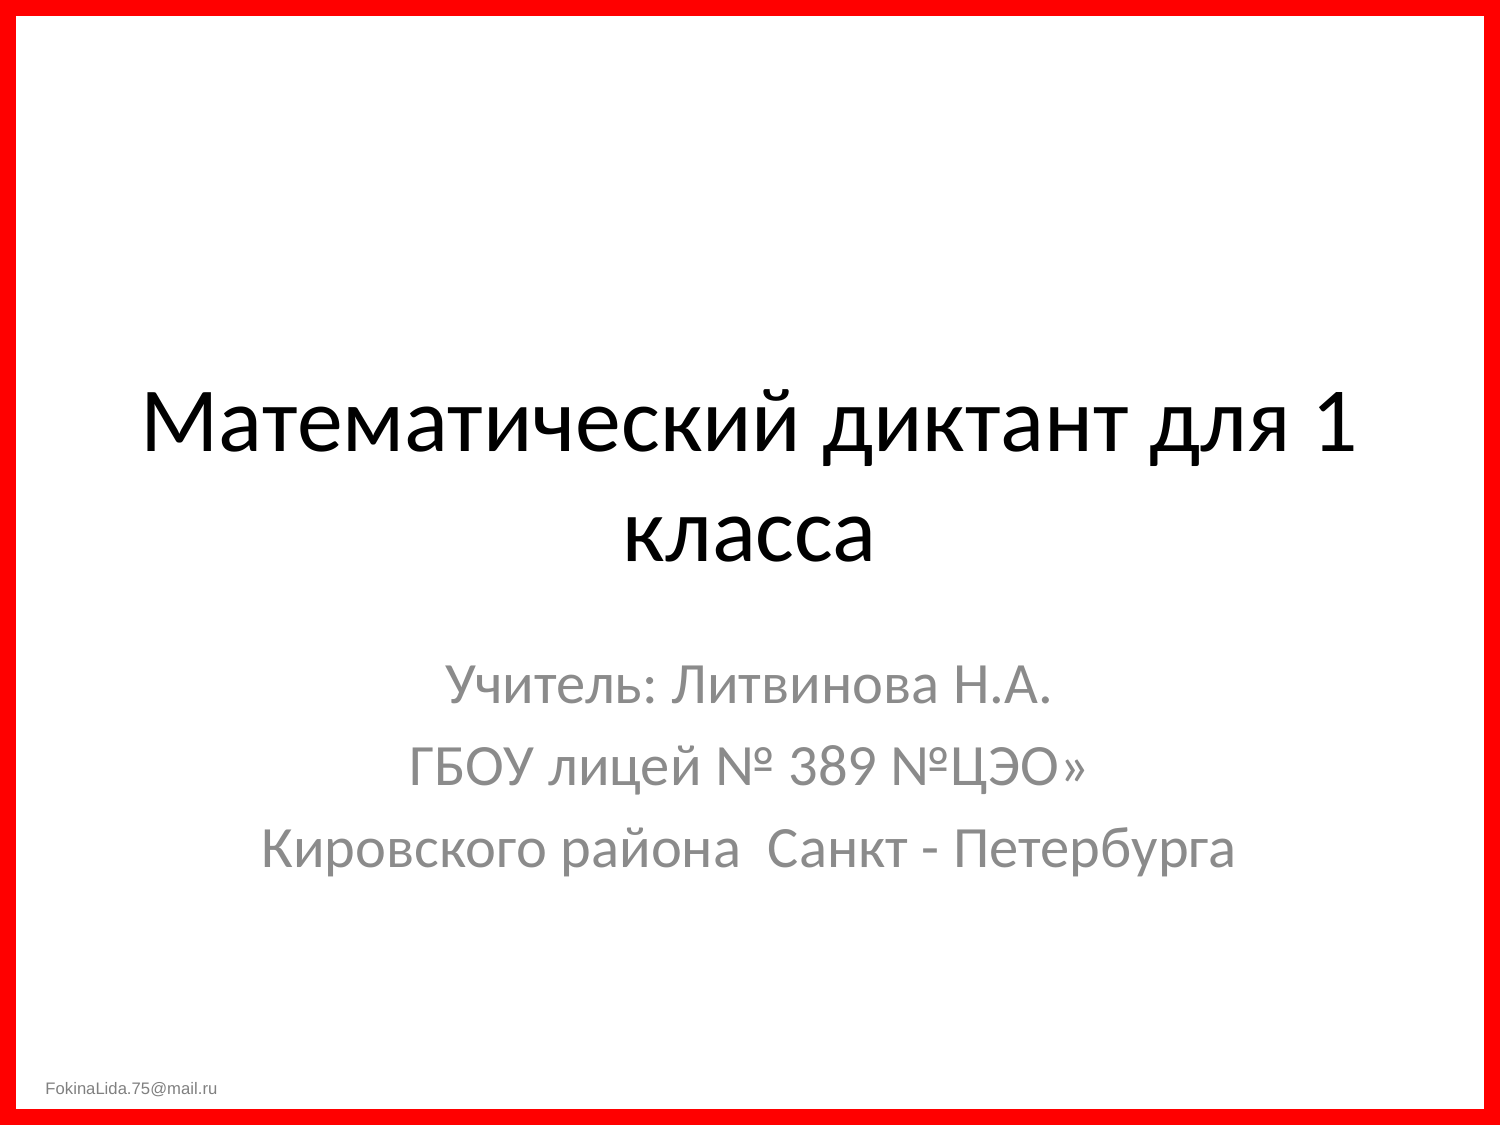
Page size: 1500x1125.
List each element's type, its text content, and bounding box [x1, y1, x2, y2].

title Математический диктант для 1 класса [112, 349, 1388, 591]
subtitle Учитель: Литвинова Н.А. ГБОУ лицей № 389 №ЦЭО» Кировского района Санкт - Петербурга [225, 637, 1275, 925]
